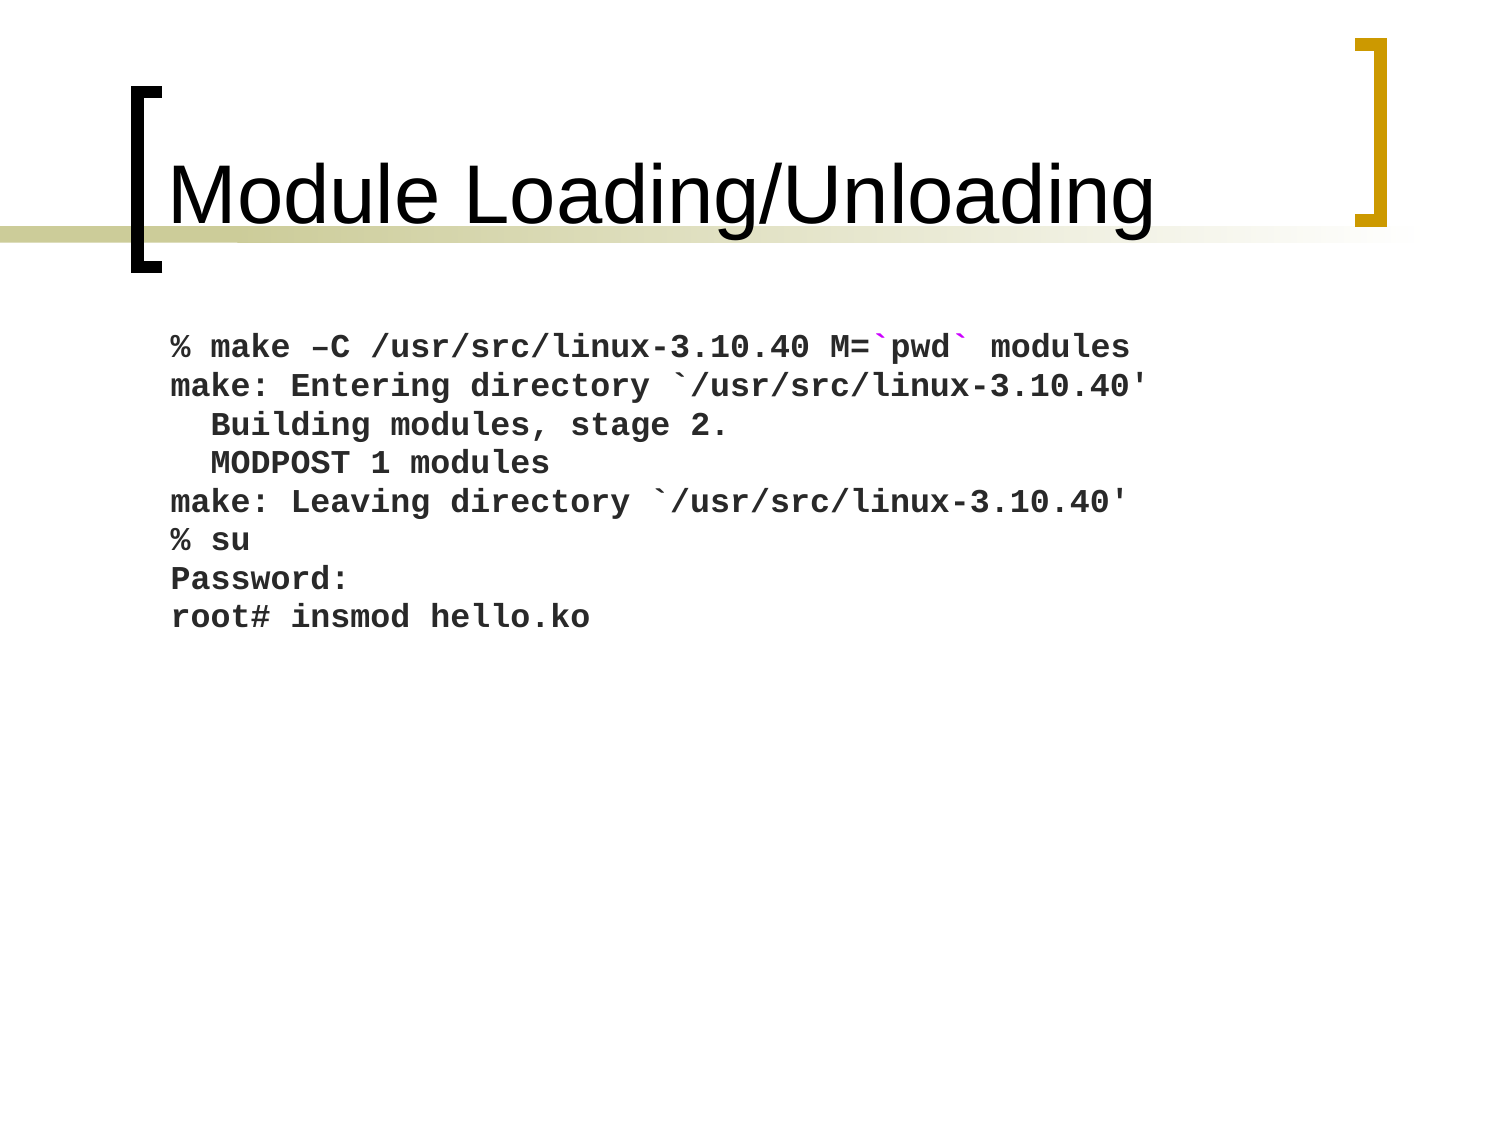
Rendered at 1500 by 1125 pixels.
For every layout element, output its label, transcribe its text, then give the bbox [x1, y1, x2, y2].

list % make –C /usr/src/linux-3.10.40 M=`pwd` modules make: Entering directory `/usr/src/linux-3.10.40' Building modules, stage 2. MODPOST 1 modules make: Leaving directory `/usr/src/linux-3.10.40' % su Password: root# insmod hello.ko [155, 324, 1413, 1000]
title Module Loading/Unloading [152, 15, 1328, 248]
